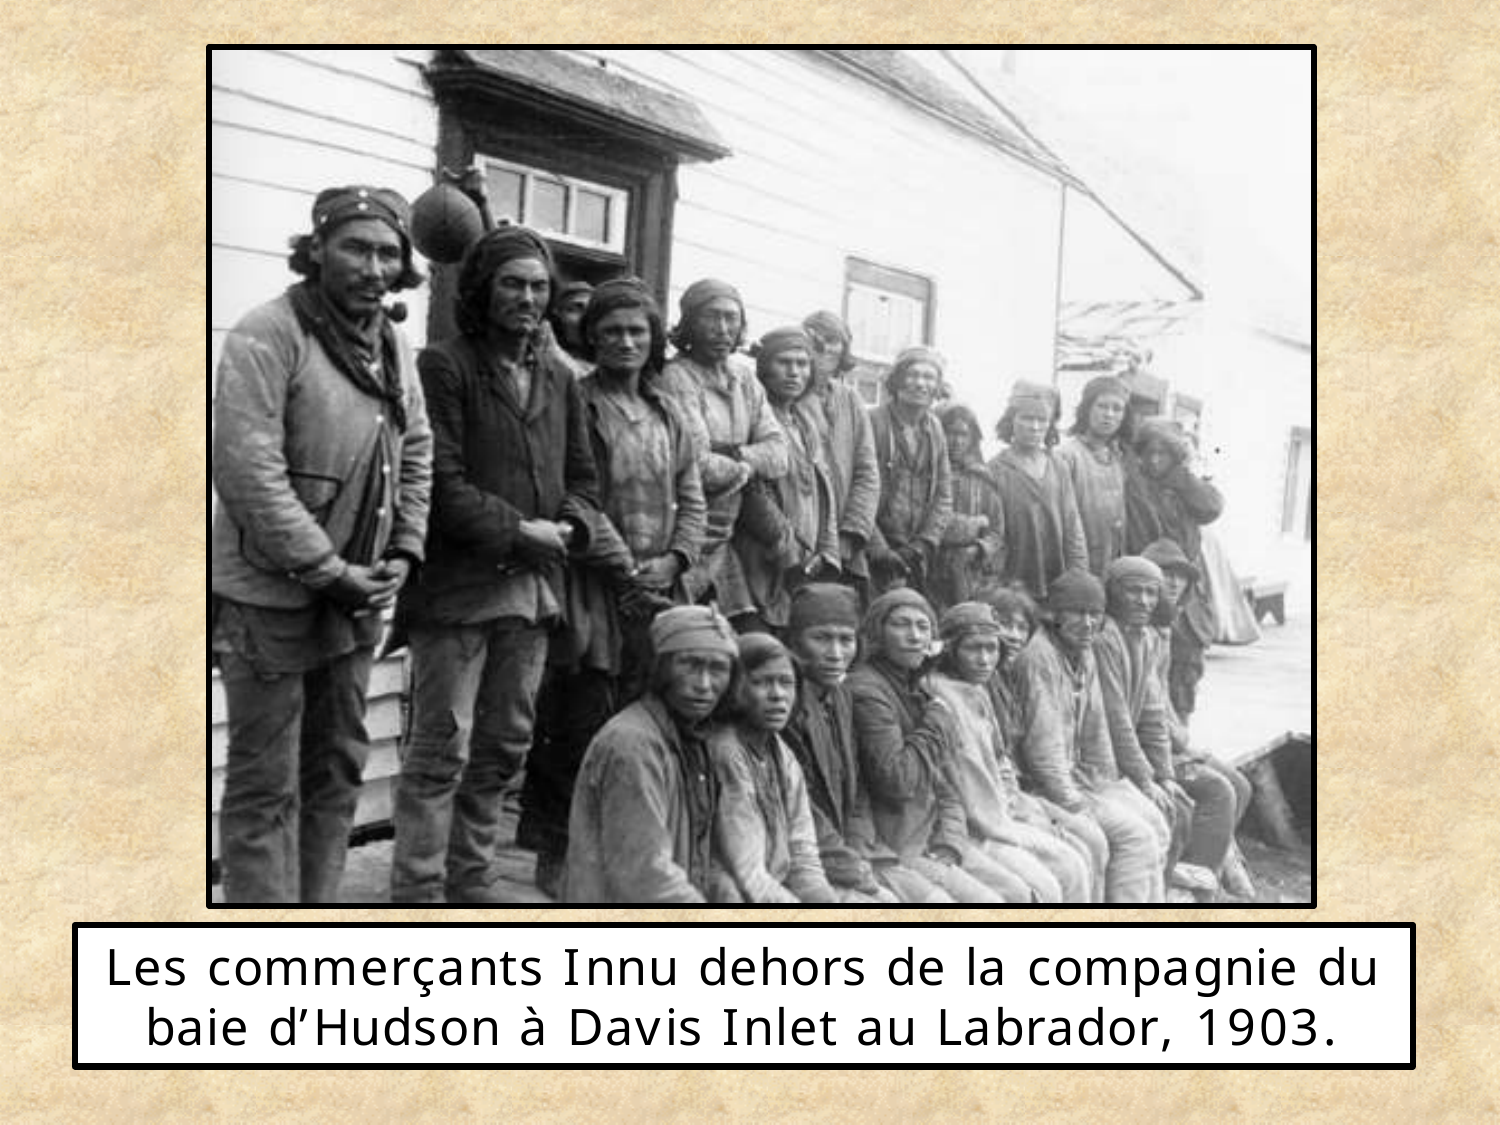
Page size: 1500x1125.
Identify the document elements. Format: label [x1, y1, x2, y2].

text_box [0, 0, 1500, 1125]
